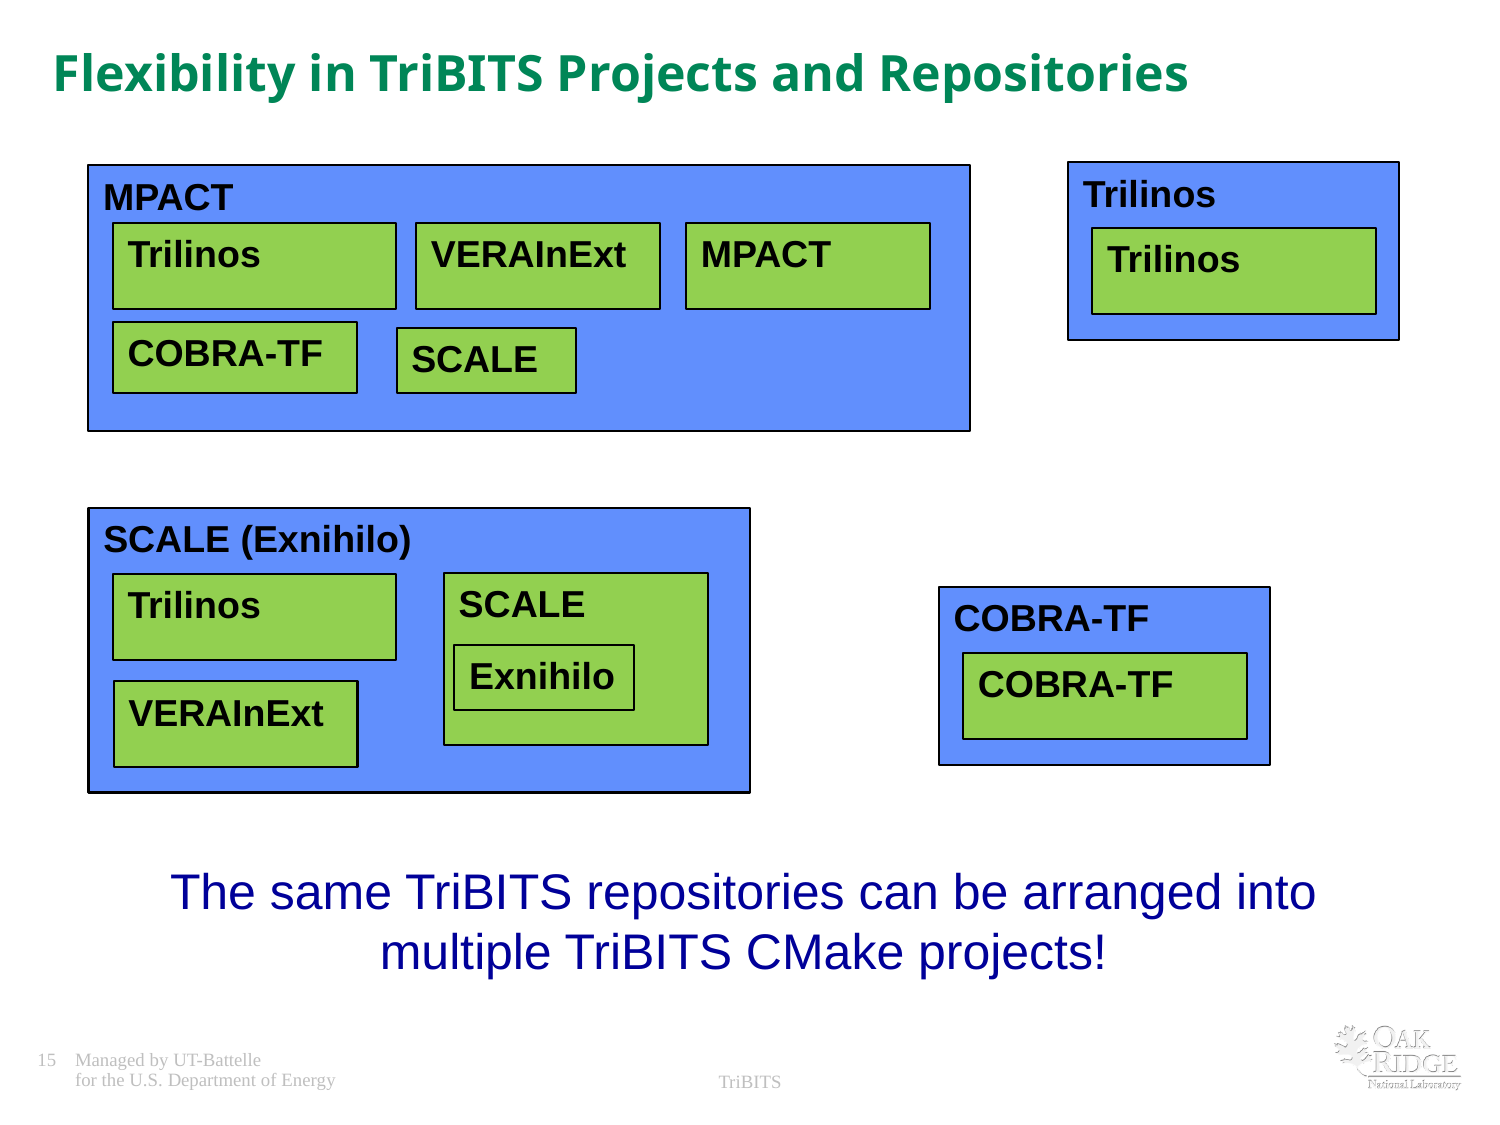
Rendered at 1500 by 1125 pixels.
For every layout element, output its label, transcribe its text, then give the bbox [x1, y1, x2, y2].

text_box COBRA-TF [938, 586, 1270, 766]
text_box SCALE [443, 573, 709, 745]
text_box Trilinos [1092, 227, 1376, 314]
text_box SCALE [396, 327, 577, 394]
text_box VERAInExt [113, 681, 358, 768]
text_box COBRA-TF [963, 652, 1247, 739]
text_box MPACT [88, 165, 971, 432]
text_box Trilinos [112, 573, 397, 660]
text_box SCALE (Exnihilo) [88, 507, 750, 793]
title Flexibility in TriBITS Projects and Repositories [38, 40, 1462, 103]
text_box Trilinos [112, 223, 397, 310]
text_box VERAInExt [416, 223, 661, 310]
picture [1325, 1019, 1472, 1095]
text_box Trilinos [1068, 162, 1399, 341]
text_box The same TriBITS repositories can be arranged into multiple TriBITS CMake projects! [145, 852, 1343, 987]
text_box COBRA-TF [112, 322, 357, 394]
text_box MPACT [686, 223, 931, 310]
text_box Exnihilo [454, 644, 634, 710]
